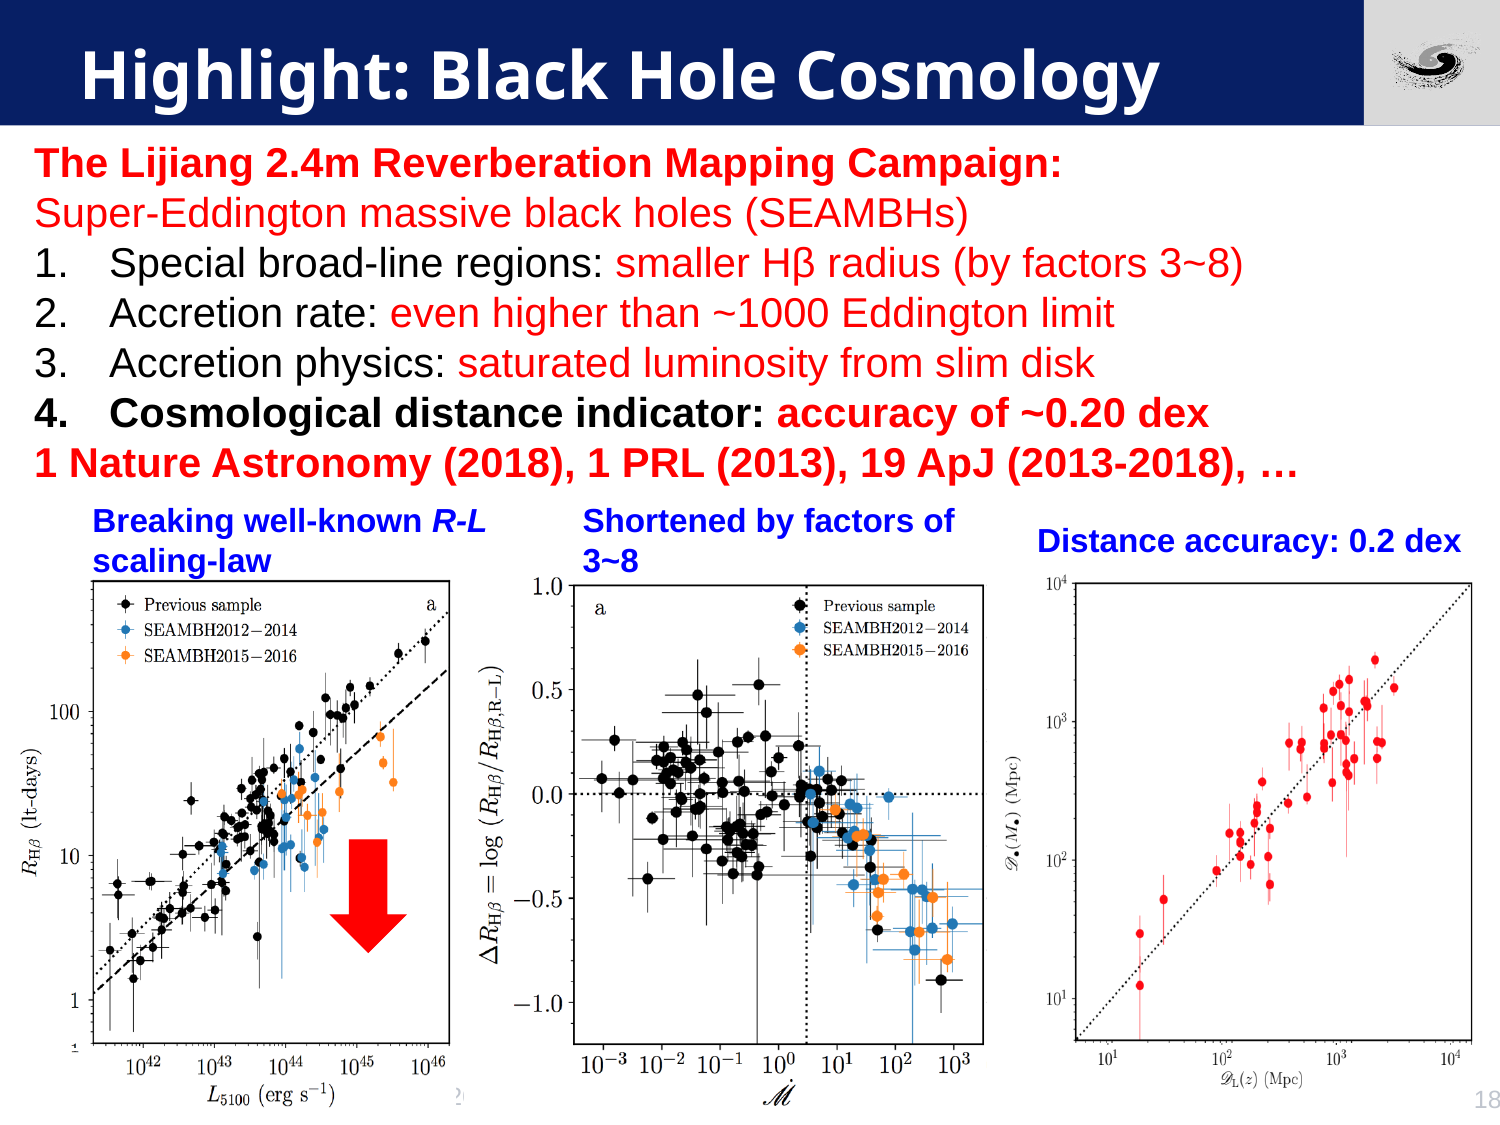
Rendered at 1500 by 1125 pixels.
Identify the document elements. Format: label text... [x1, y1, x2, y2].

text_box Distance accuracy: 0.2 dex [1022, 511, 1500, 567]
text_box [1, 567, 456, 1117]
title Highlight: Black Hole Cosmology [64, 29, 1354, 126]
text_box Shortened by factors of 3~8 [567, 491, 1034, 587]
text_box The Lijiang 2.4m Reverberation Mapping Campaign: Super-Eddington massive black holes (SEAMBHs) Special broad-line regions: smaller Hβ radius (by factors 3~8) Accretion rate: even higher than ~1000 Eddington limit Accretion physics: saturated luminosity from slim disk Cosmological distance indicator: accuracy of ~0.20 dex 1 Nature Astronomy (2018), 1 PRL (2013), 19 ApJ (2013-2018), … [19, 128, 1500, 494]
picture [464, 567, 987, 1117]
text_box Breaking well-known R-L scaling-law [77, 491, 530, 587]
picture [1390, 31, 1481, 91]
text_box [1001, 567, 1489, 1097]
